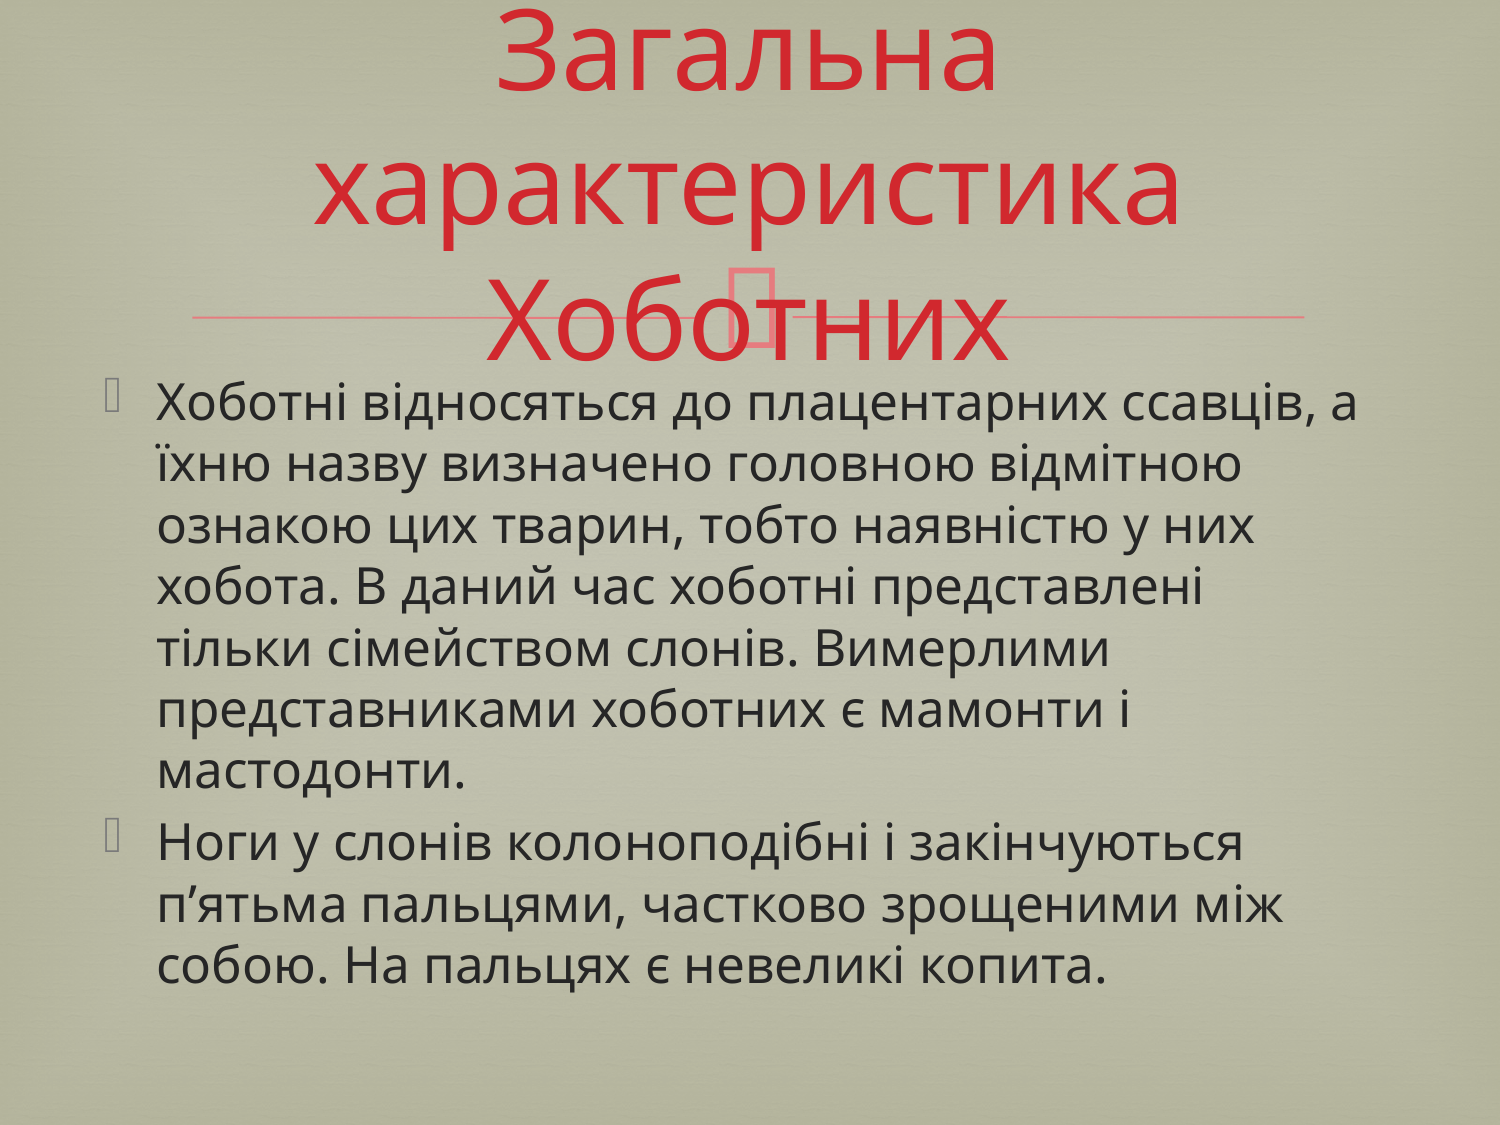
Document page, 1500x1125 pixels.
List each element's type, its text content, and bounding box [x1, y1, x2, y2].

title Загальна характеристика Хоботних [112, 93, 1386, 267]
list Хоботні відносяться до плацентарних ссавців, а їхню назву визначено головною відмітною ознакою цих тварин, тобто наявністю у них хобота. В даний час хоботні представлені тільки сімейством слонів. Вимерлими представниками хоботних є мамонти і мастодонти. Ноги у слонів колоноподібні і закінчуються п’ятьма пальцями, частково зрощеними між собою. На пальцях є невеликі копита. [88, 361, 1386, 1005]
